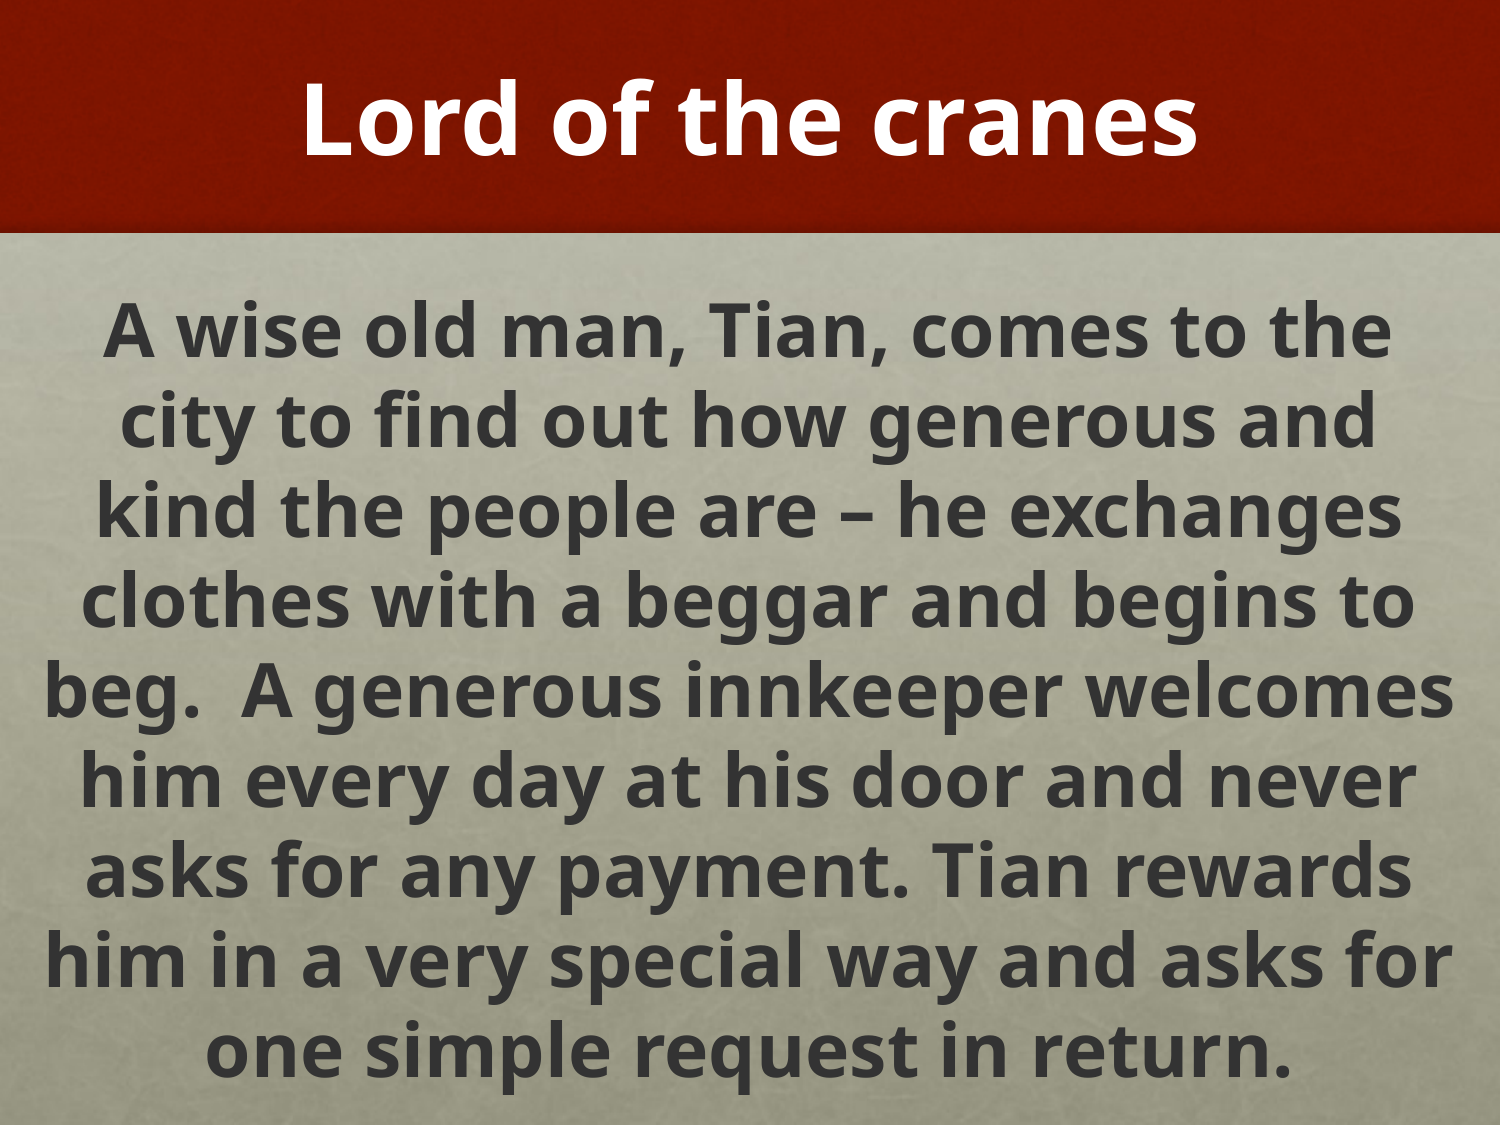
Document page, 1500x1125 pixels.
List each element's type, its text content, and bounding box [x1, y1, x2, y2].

picture [0, 214, 1500, 1125]
list A wise old man, Tian, comes to the city to find out how generous and kind the people are – he exchanges clothes with a beggar and begins to beg. A generous innkeeper welcomes him every day at his door and never asks for any payment. Tian rewards him in a very special way and asks for one simple request in return. [25, 274, 1474, 1086]
title Lord of the cranes [127, 10, 1372, 221]
